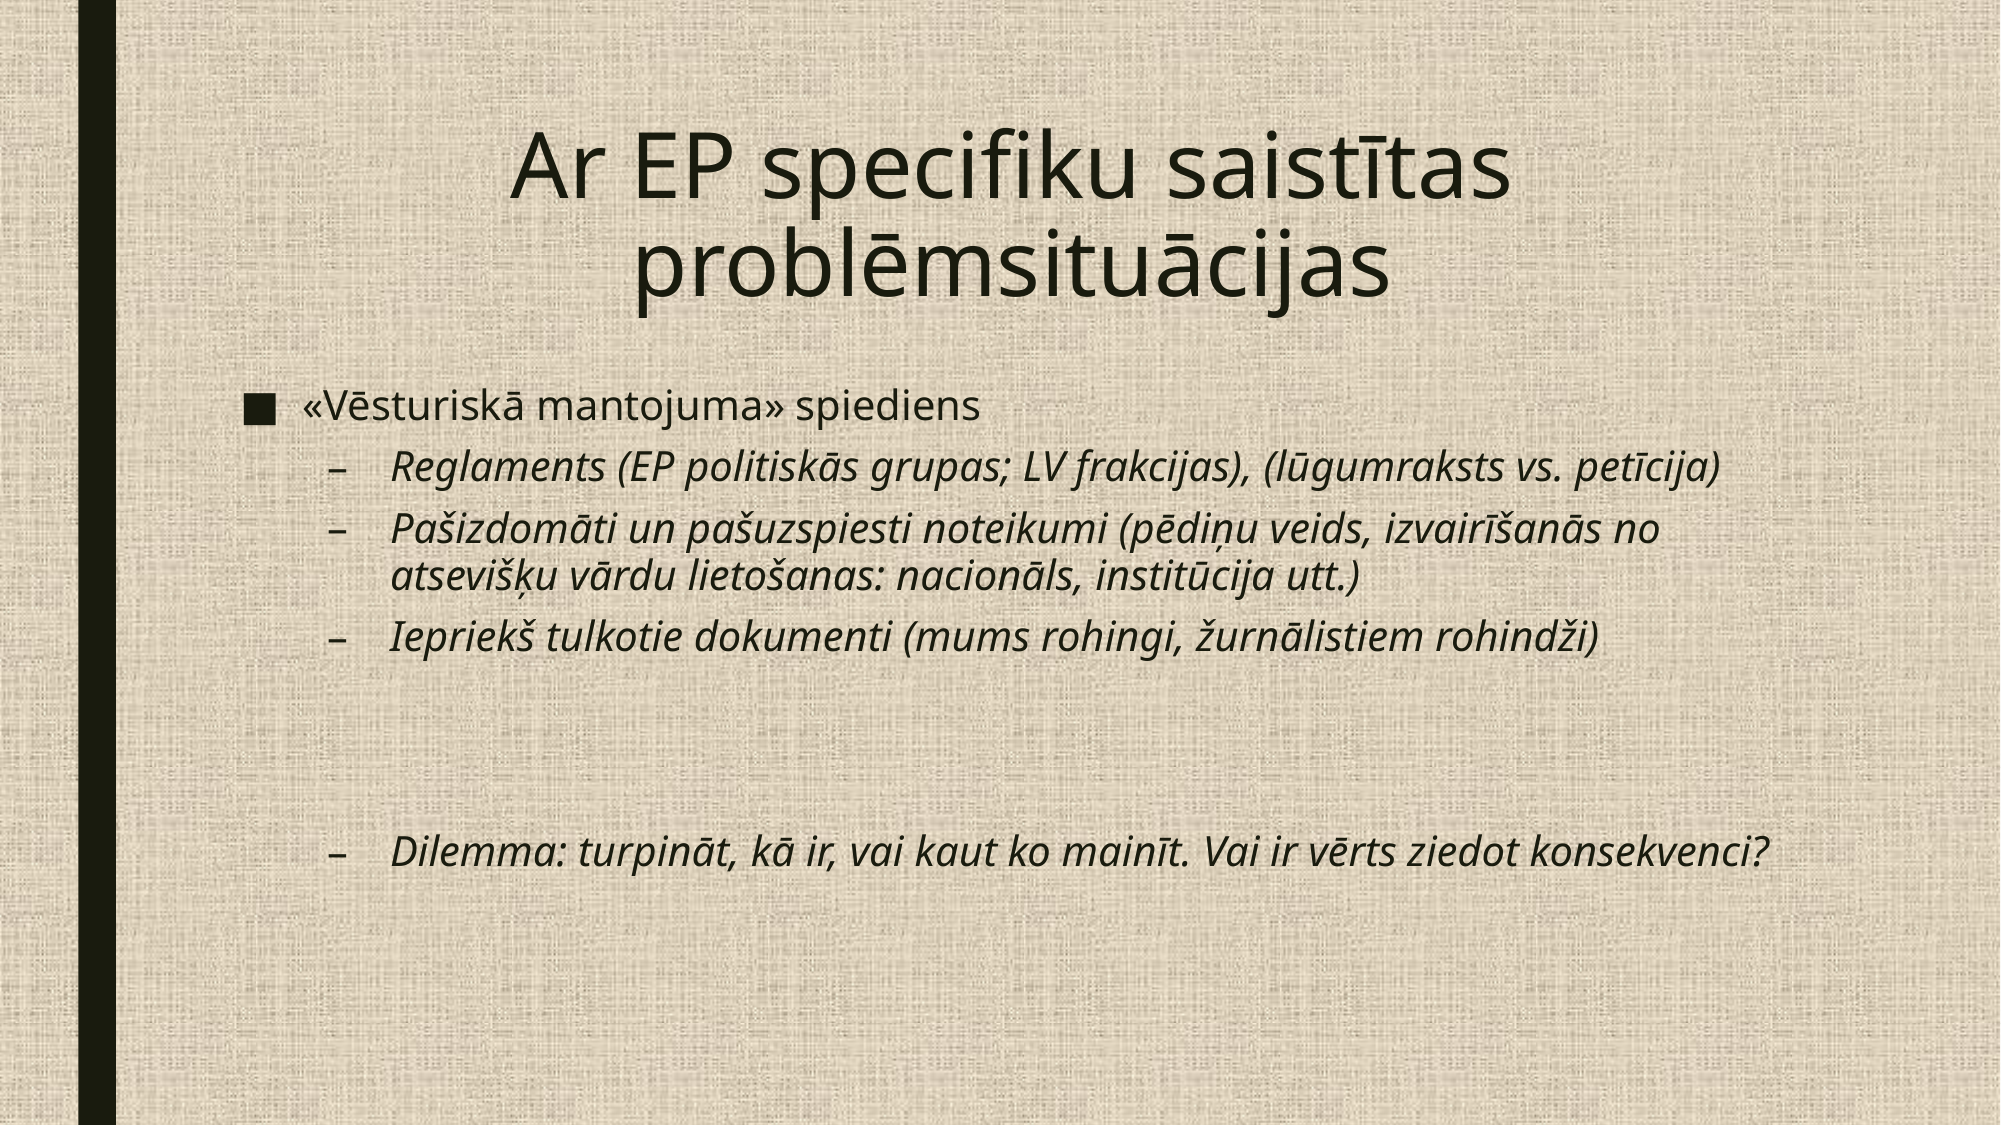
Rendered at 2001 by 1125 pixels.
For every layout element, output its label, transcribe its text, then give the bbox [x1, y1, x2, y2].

picture [116, 0, 2001, 1125]
title Ar EP specifiku saistītas problēmsituācijas [225, 112, 1800, 357]
list «Vēsturiskā mantojuma» spiediens Reglaments (EP politiskās grupas; LV frakcijas), (lūgumraksts vs. petīcija) Pašizdomāti un pašuzspiesti noteikumi (pēdiņu veids, izvairīšanās no atsevišķu vārdu lietošanas: nacionāls, institūcija utt.) Iepriekš tulkotie dokumenti (mums rohingi, žurnālistiem rohindži) Dilemma: turpināt, kā ir, vai kaut ko mainīt. Vai ir vērts ziedot konsekvenci? [225, 375, 1800, 963]
picture [0, 0, 78, 1125]
